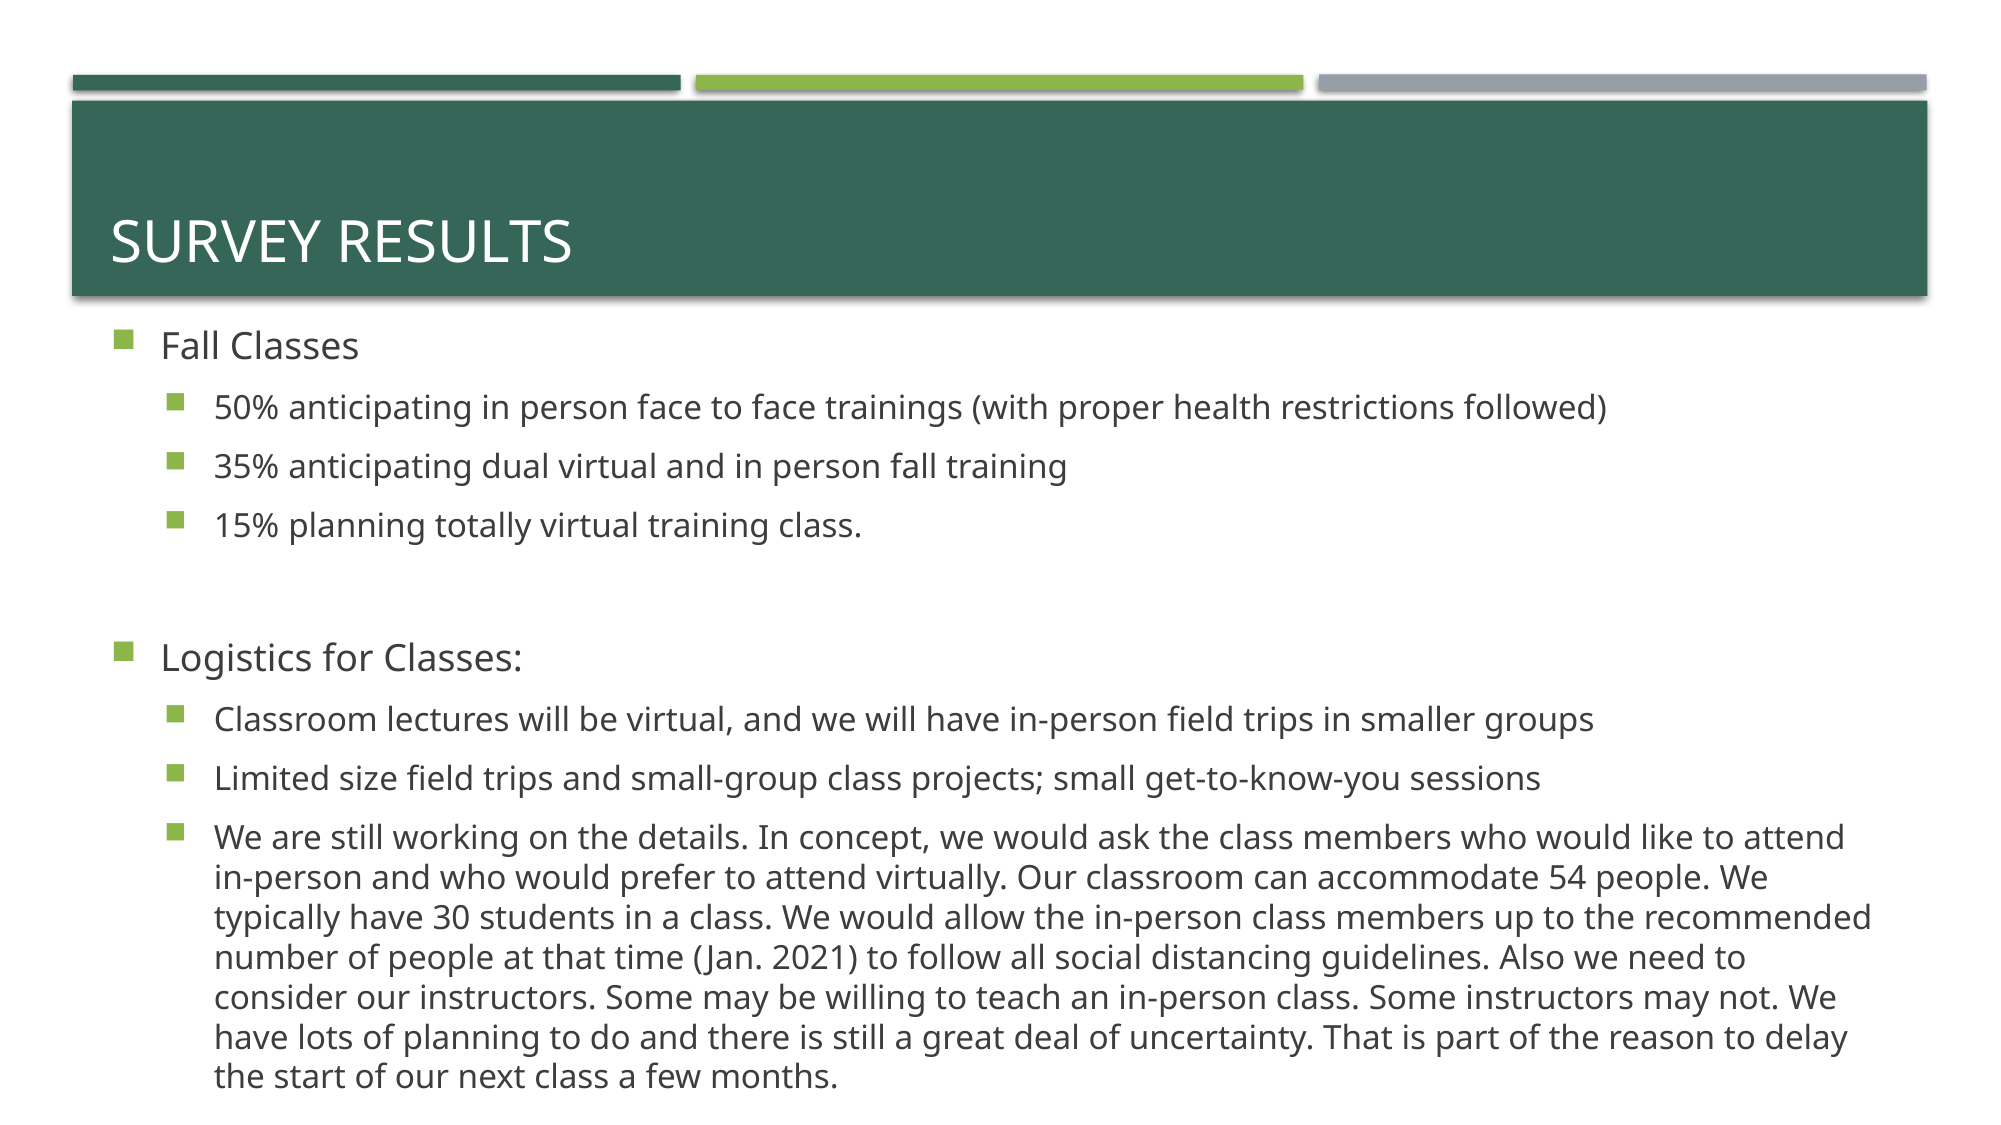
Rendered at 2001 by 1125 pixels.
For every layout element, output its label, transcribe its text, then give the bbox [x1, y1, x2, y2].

list Fall Classes 50% anticipating in person face to face trainings (with proper health restrictions followed) 35% anticipating dual virtual and in person fall training 15% planning totally virtual training class. Logistics for Classes: Classroom lectures will be virtual, and we will have in-person field trips in smaller groups Limited size field trips and small-group class projects; small get-to-know-you sessions We are still working on the details. In concept, we would ask the class members who would like to attend in-person and who would prefer to attend virtually. Our classroom can accommodate 54 people. We typically have 30 students in a class. We would allow the in-person class members up to the recommended number of people at that time (Jan. 2021) to follow all social distancing guidelines. Also we need to consider our instructors. Some may be willing to teach an in-person class. Some instructors may not. We have lots of planning to do and there is still a great deal of uncertainty. That is part of the reason to delay the start of our next class a few months. [95, 357, 1905, 1125]
title Survey Results [95, 115, 1905, 282]
